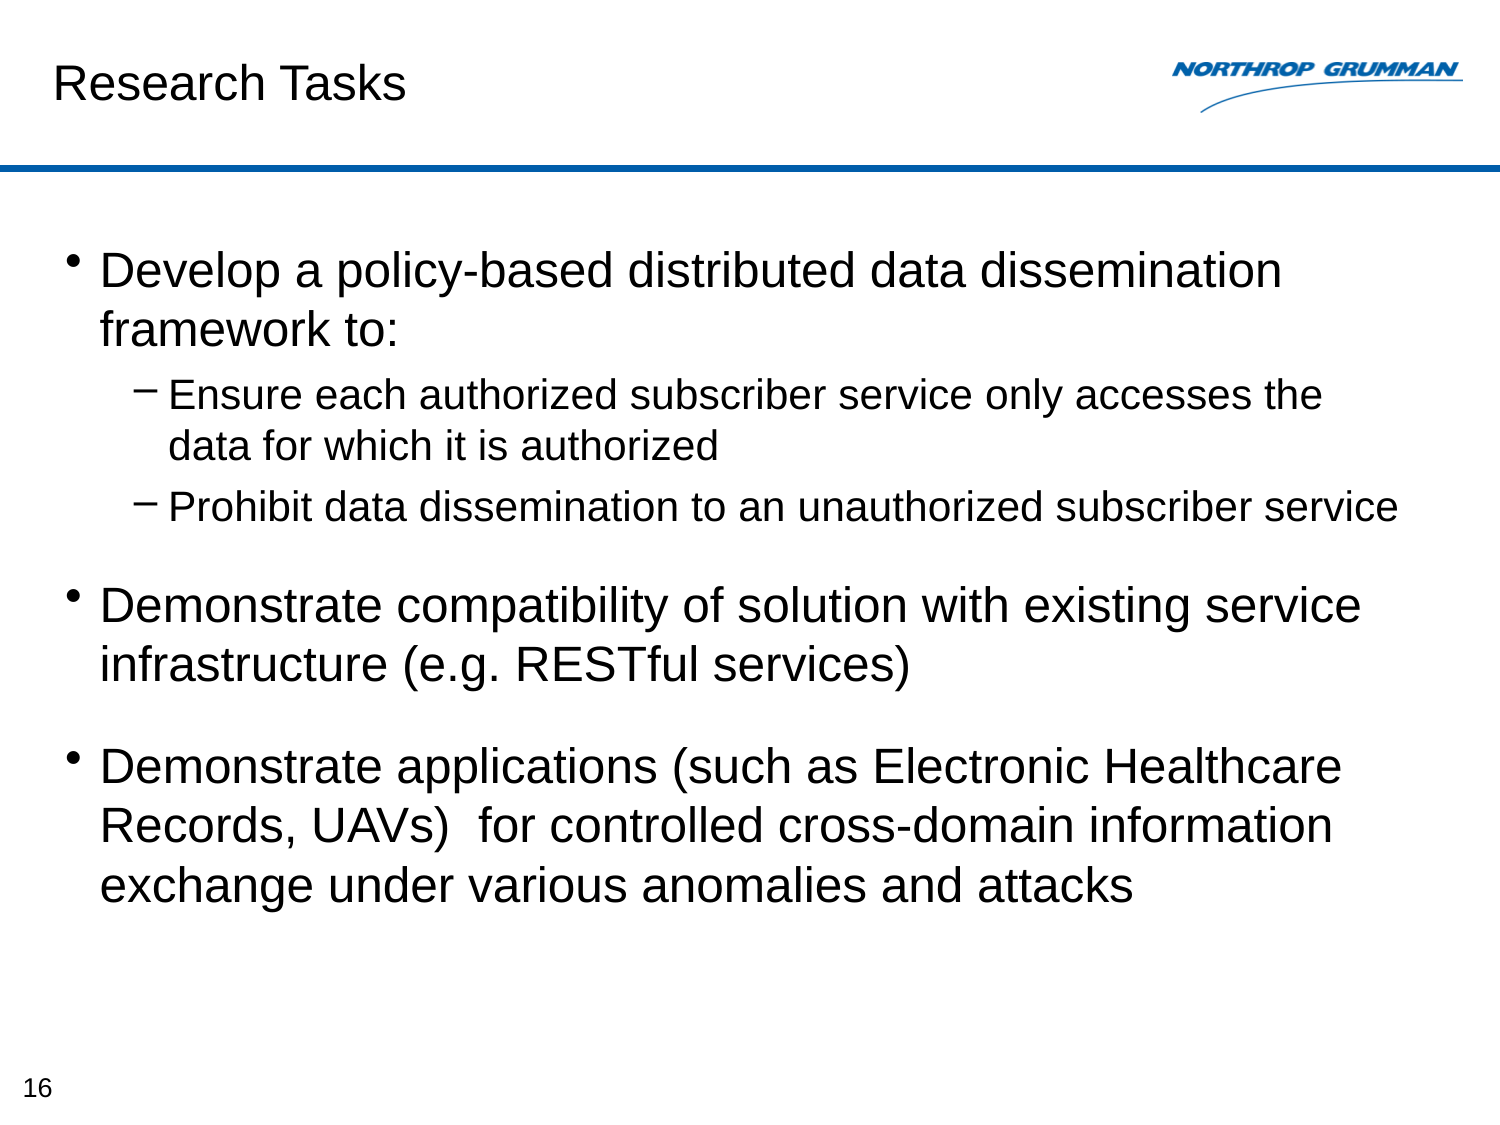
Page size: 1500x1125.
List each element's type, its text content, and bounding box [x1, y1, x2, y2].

slide_number 16 [4, 1062, 71, 1112]
list Develop a policy-based distributed data dissemination framework to: Ensure each authorized subscriber service only accesses the data for which it is authorized Prohibit data dissemination to an unauthorized subscriber service Demonstrate compatibility of solution with existing service infrastructure (e.g. RESTful services) Demonstrate applications (such as Electronic Healthcare Records, UAVs) for controlled cross-domain information exchange under various anomalies and attacks [49, 229, 1427, 973]
title Research Tasks [37, 11, 1138, 150]
picture [1172, 62, 1463, 113]
